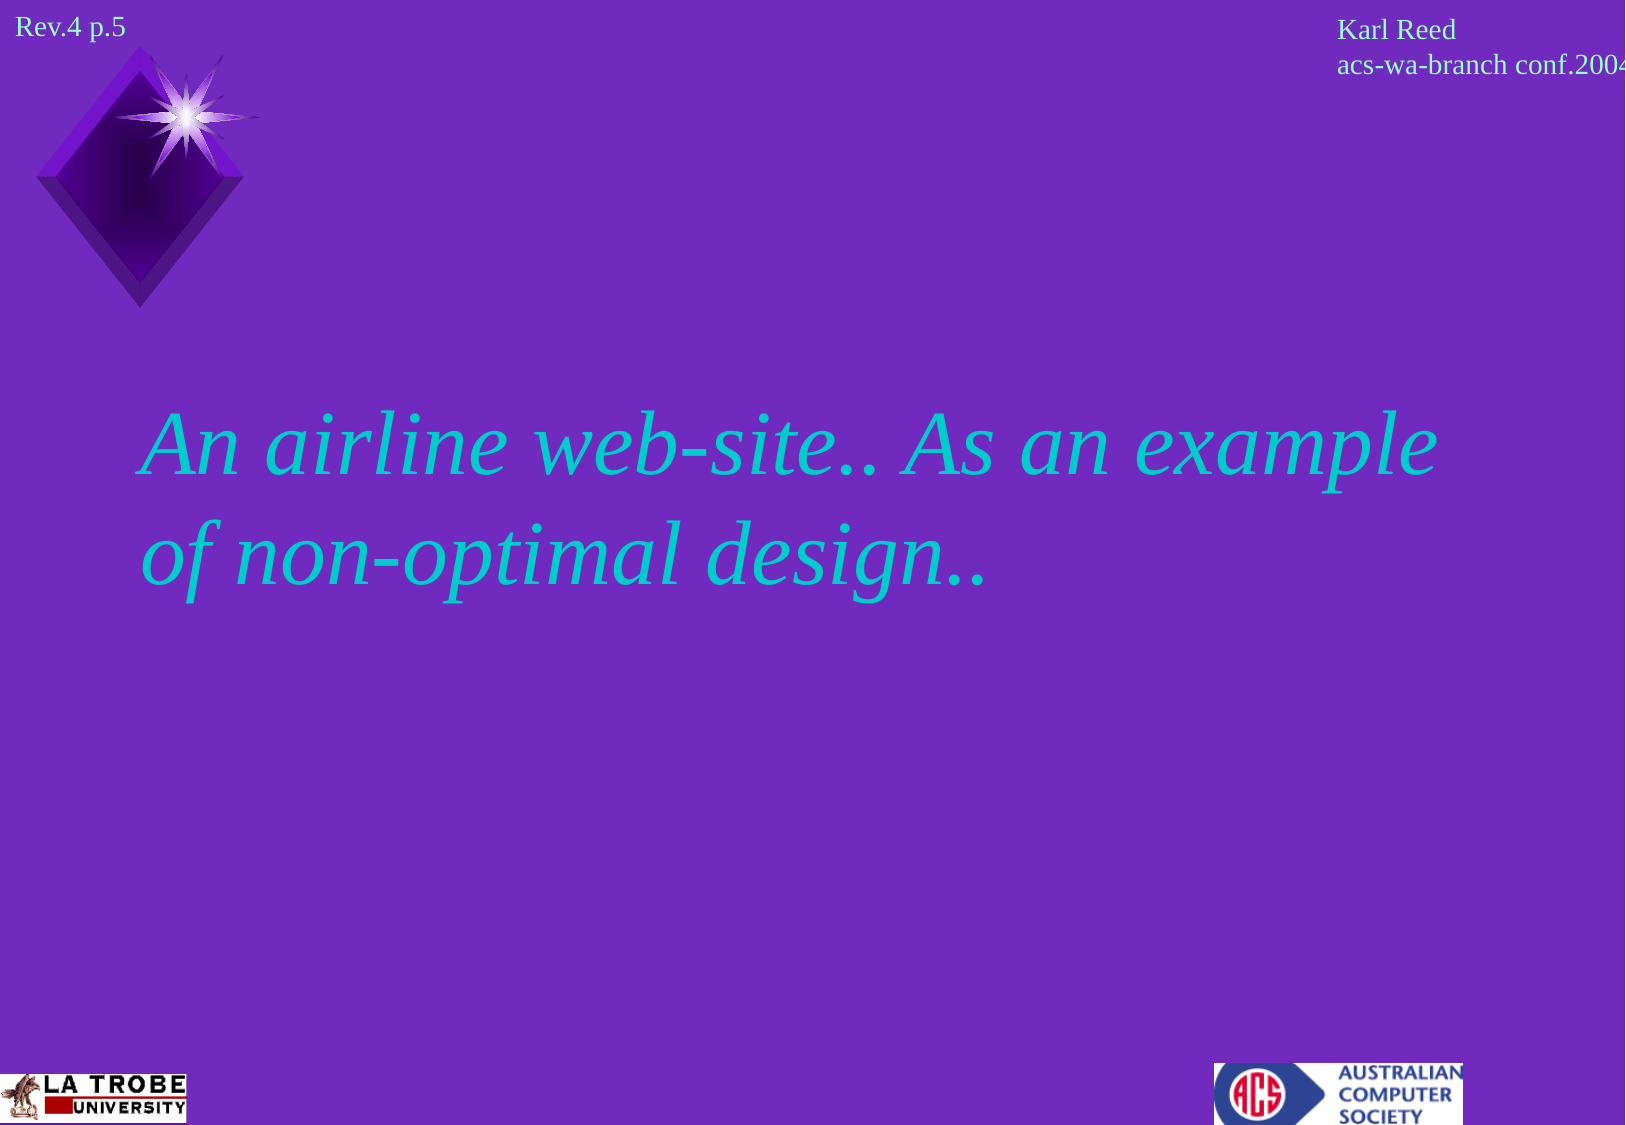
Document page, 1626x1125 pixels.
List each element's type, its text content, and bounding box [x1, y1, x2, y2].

title An airline web-site.. As an example of non-optimal design.. [125, 375, 1500, 563]
picture [0, 1074, 188, 1125]
picture [1214, 1063, 1463, 1125]
